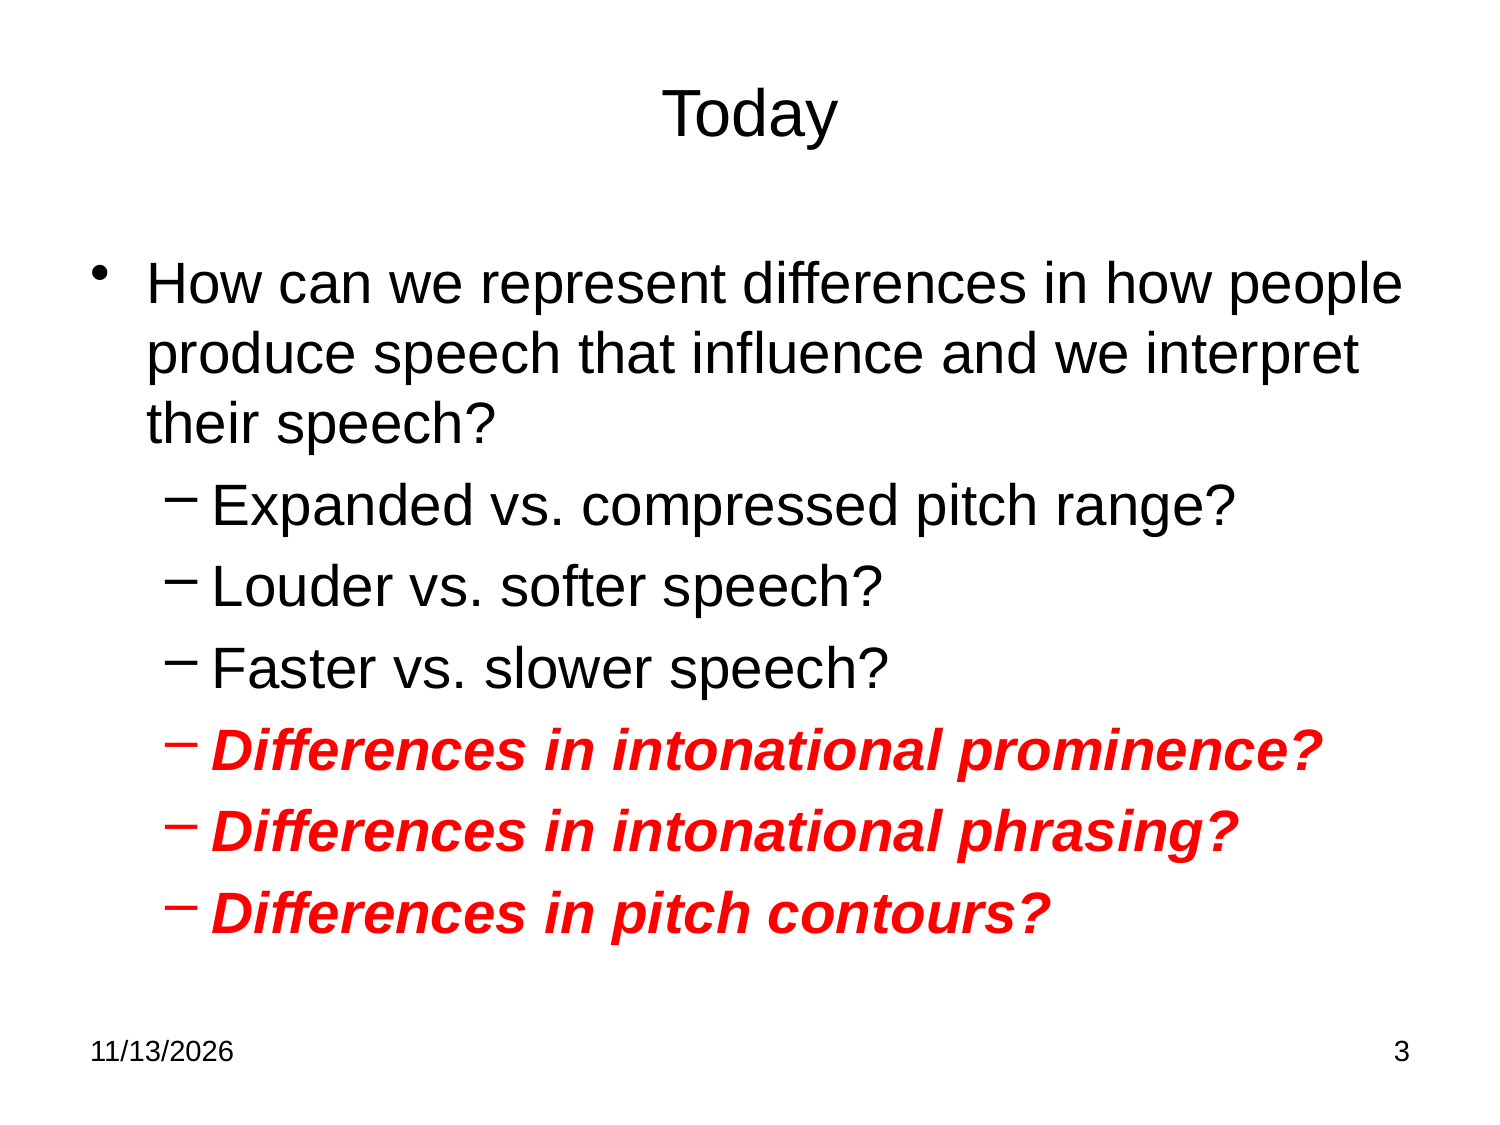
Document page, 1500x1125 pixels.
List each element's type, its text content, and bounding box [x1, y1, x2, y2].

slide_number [75, 1024, 425, 1103]
list How can we represent differences in how people produce speech that influence and we interpret their speech? Expanded vs. compressed pitch range? Louder vs. softer speech? Faster vs. slower speech? Differences in intonational prominence? Differences in intonational phrasing? Differences in pitch contours? [75, 237, 1425, 1005]
slide_number 3 [1074, 1024, 1425, 1103]
title Today [75, 45, 1425, 175]
